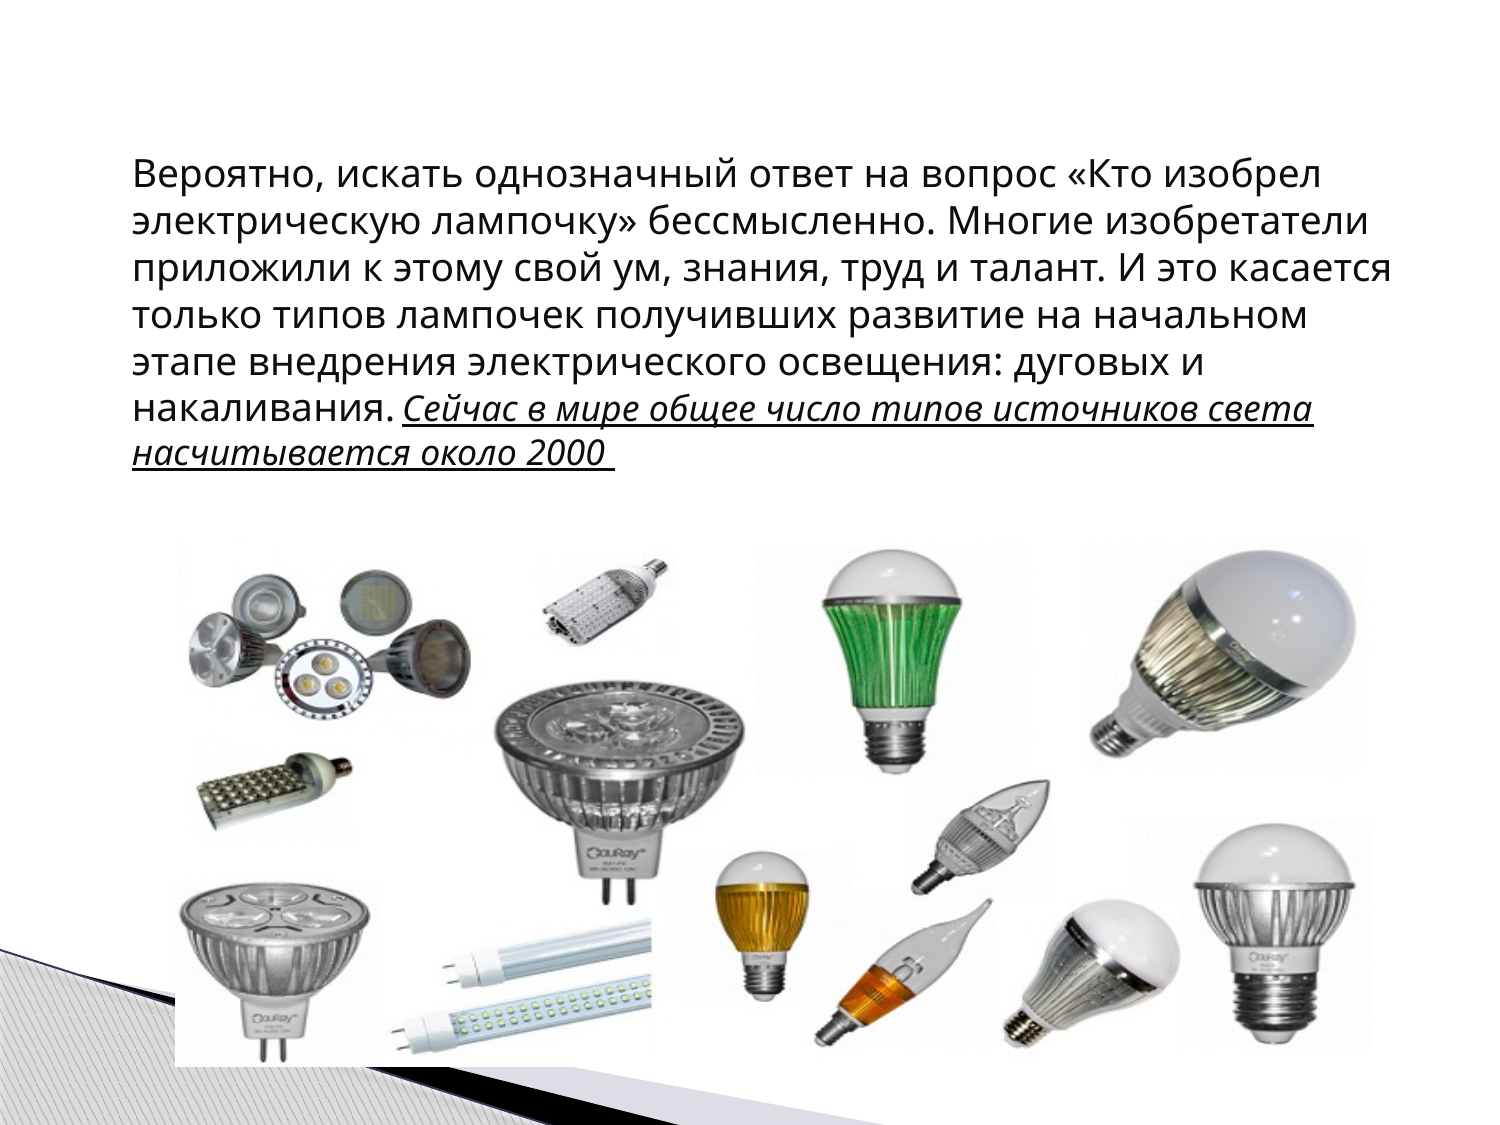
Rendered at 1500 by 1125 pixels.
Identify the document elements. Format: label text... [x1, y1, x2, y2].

title Вероятно, искать однозначный ответ на вопрос «Кто изобрел электрическую лампочку» бессмысленно. Многие изобретатели приложили к этому свой ум, знания, труд и талант. И это касается только типов лампочек получивших развитие на начальном этапе внедрения электрического освещения: дуговых и накаливания. Сейчас в мире общее число типов источников света насчитывается около 2000 [117, 140, 1425, 516]
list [175, 538, 1372, 1067]
